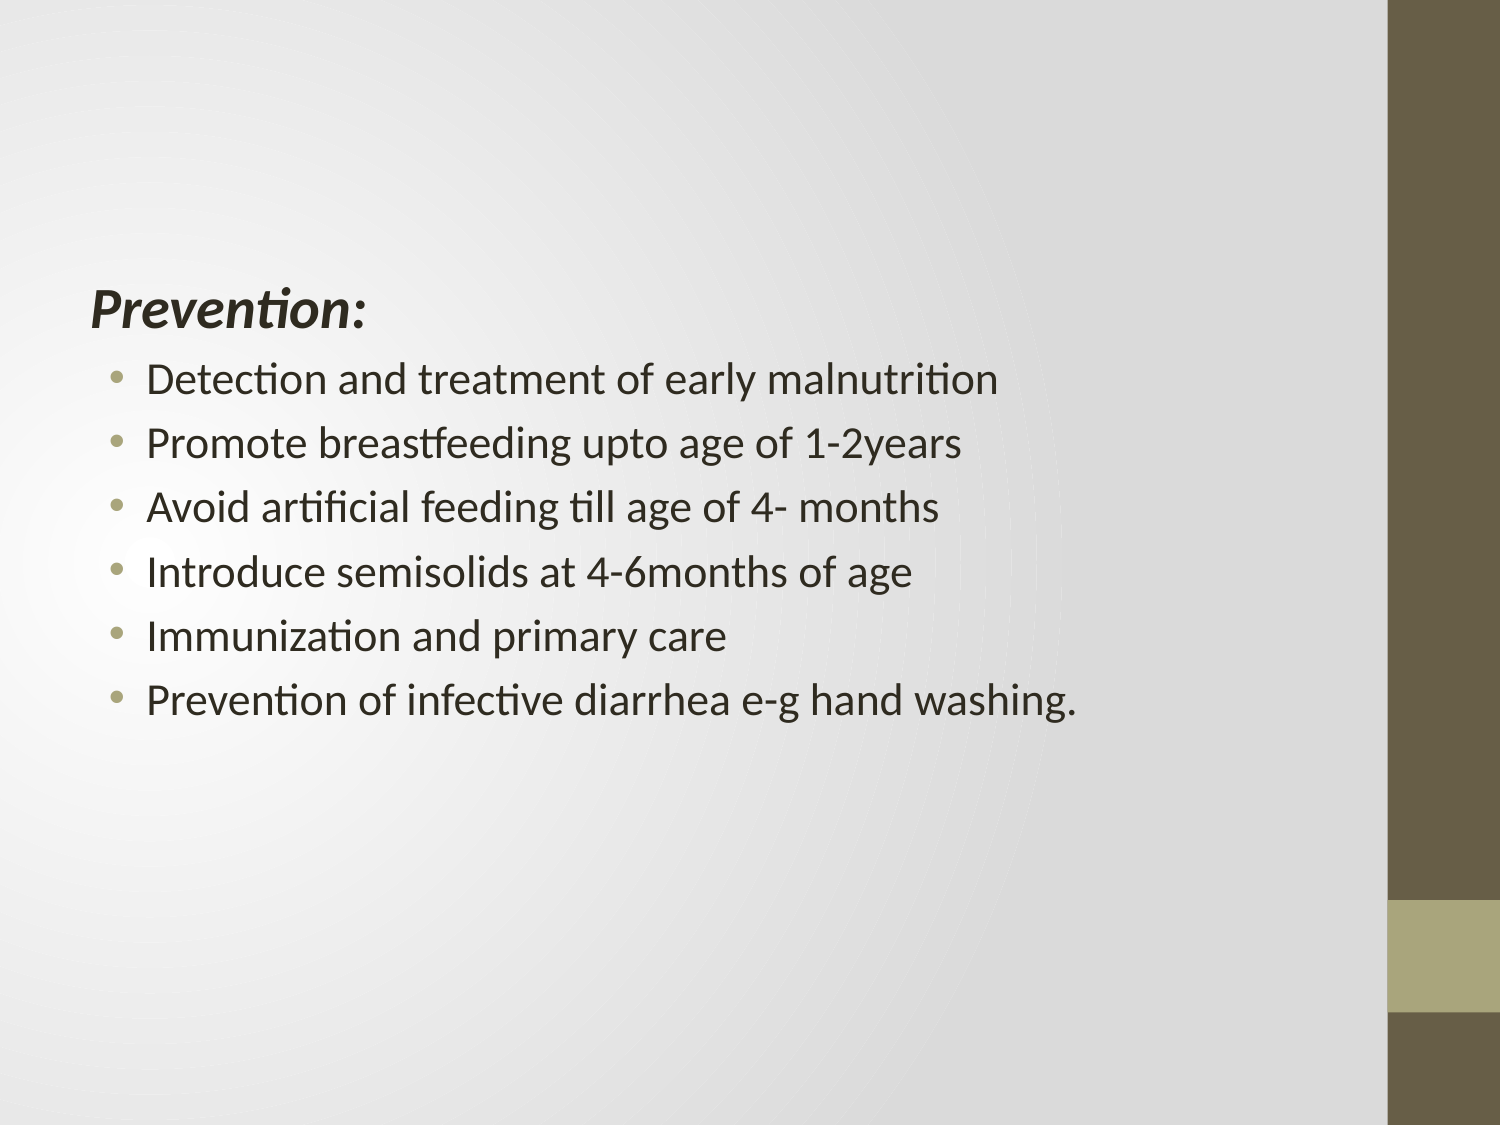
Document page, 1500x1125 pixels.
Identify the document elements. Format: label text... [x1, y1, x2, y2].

list Prevention: Detection and treatment of early malnutrition Promote breastfeeding upto age of 1-2years Avoid artificial feeding till age of 4- months Introduce semisolids at 4-6months of age Immunization and primary care Prevention of infective diarrhea e-g hand washing. [75, 262, 1325, 1050]
